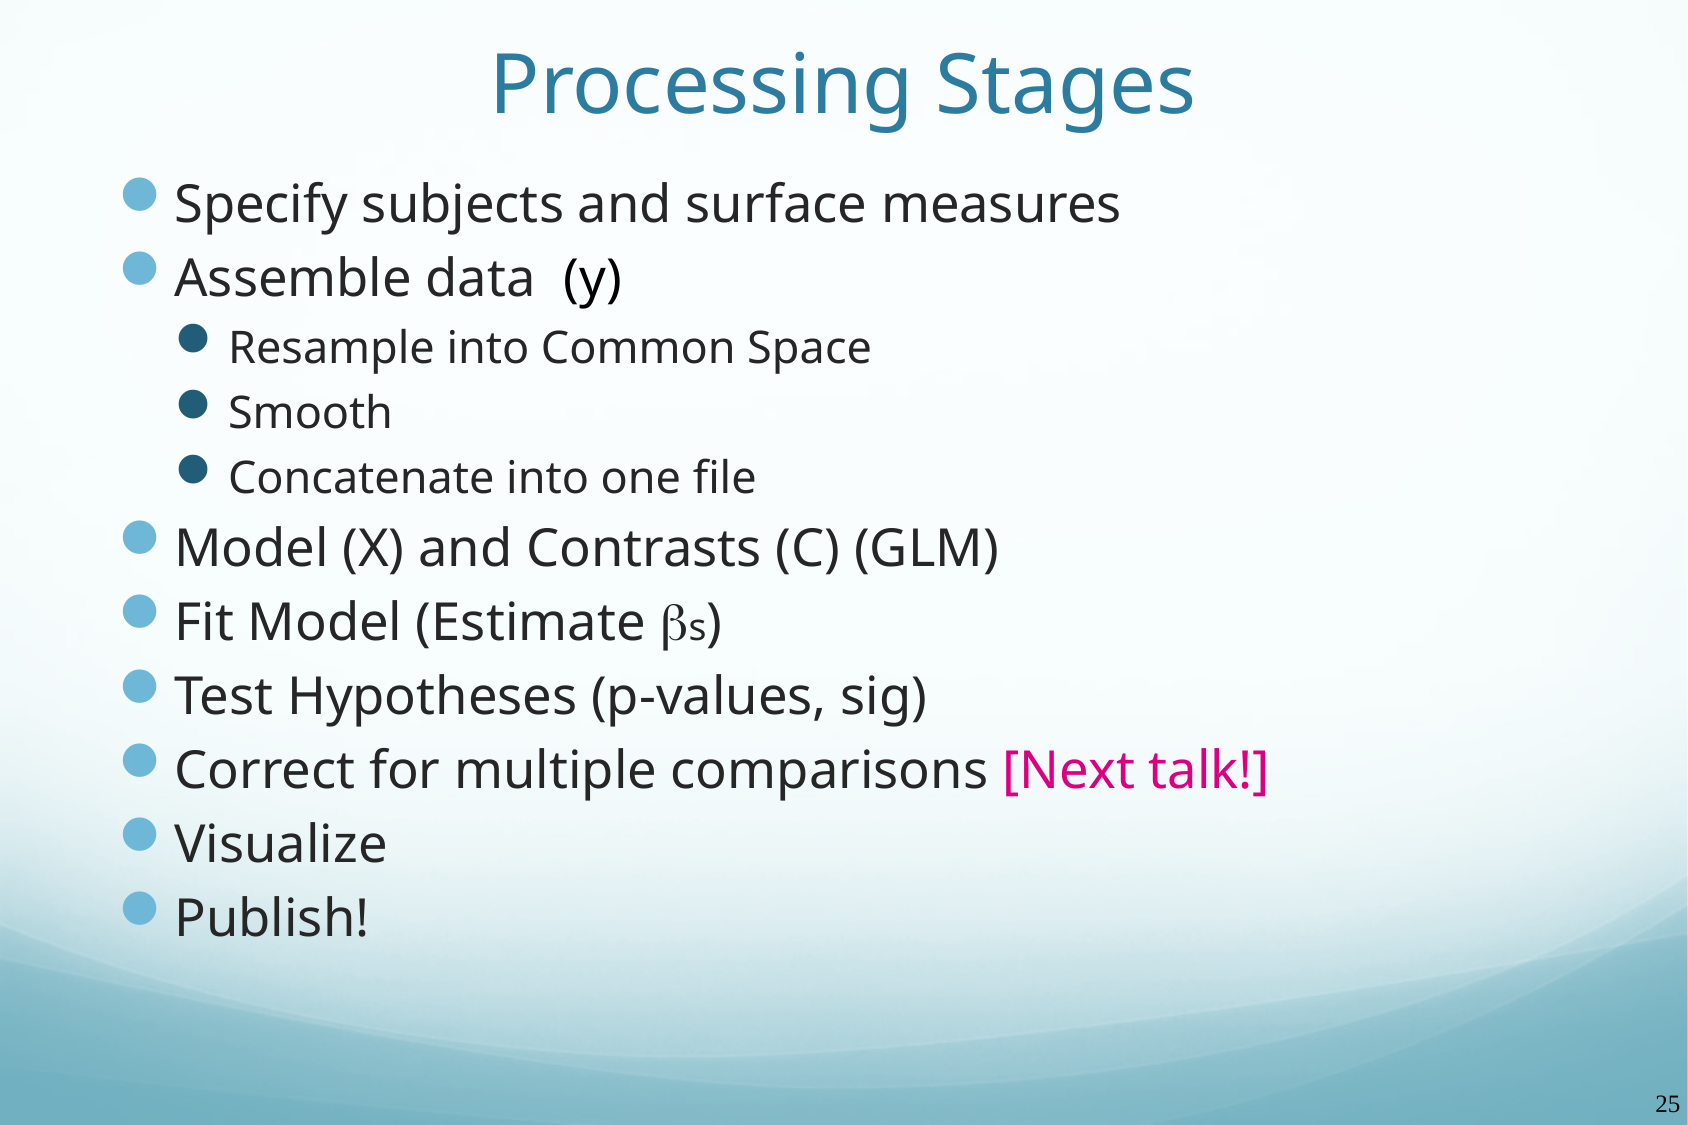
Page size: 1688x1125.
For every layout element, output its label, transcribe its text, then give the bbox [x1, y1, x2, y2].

title Processing Stages [101, 17, 1586, 138]
list Specify subjects and surface measures Assemble data (y) Resample into Common Space Smooth Concatenate into one file Model (X) and Contrasts (C) (GLM) Fit Model (Estimate bs) Test Hypotheses (p-values, sig) Correct for multiple comparisons [Next talk!] Visualize Publish! [103, 162, 1584, 963]
